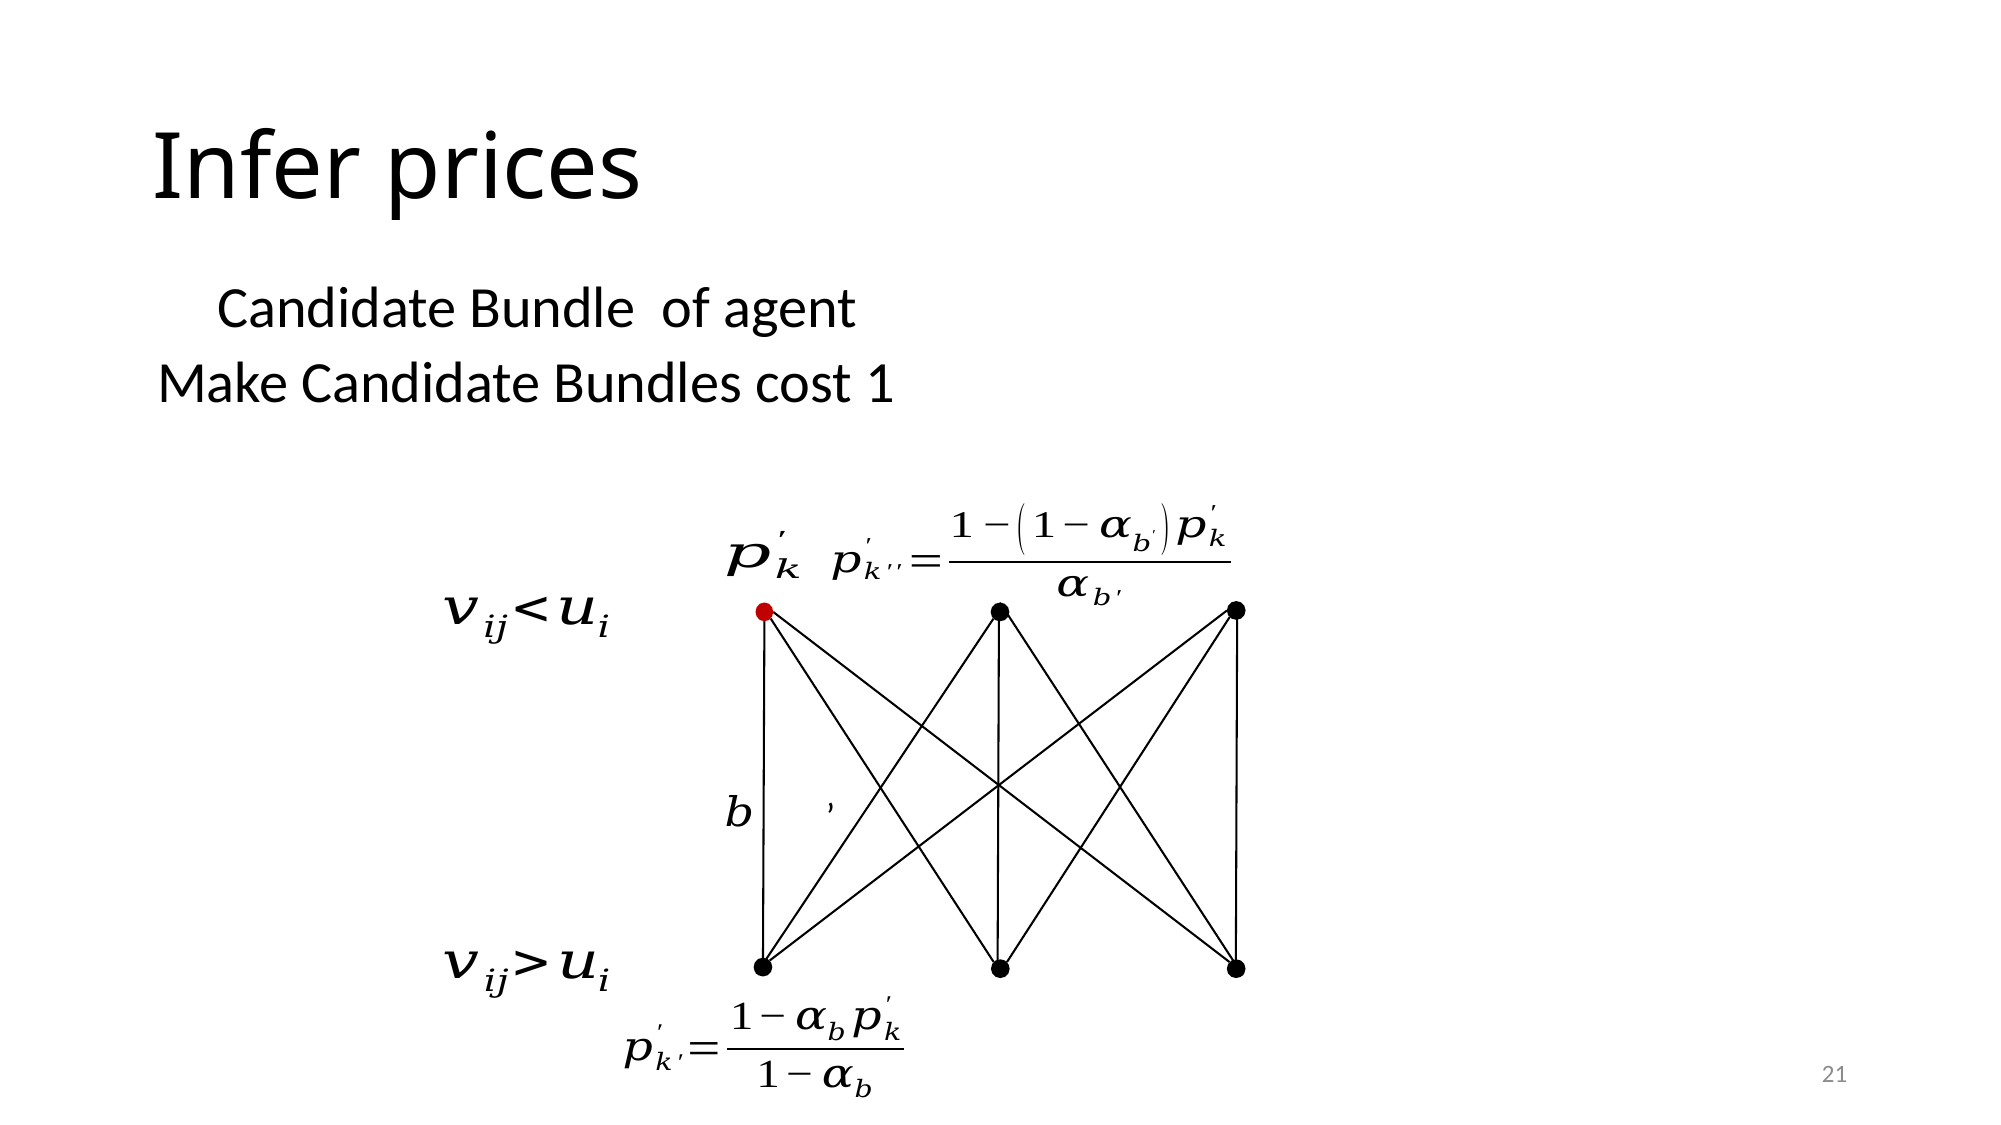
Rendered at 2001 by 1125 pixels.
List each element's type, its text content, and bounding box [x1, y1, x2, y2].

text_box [756, 618, 994, 974]
text_box [1229, 961, 1247, 980]
title Infer prices [137, 59, 1863, 278]
text_box [754, 601, 774, 618]
text_box [991, 963, 1008, 980]
text_box Make Candidate Bundles cost 1 [142, 336, 910, 467]
text_box [1230, 599, 1247, 618]
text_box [773, 611, 1230, 963]
text_box [990, 601, 1002, 610]
slide_number 21 [1412, 1042, 1863, 1103]
text_box [752, 959, 771, 978]
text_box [999, 602, 1243, 976]
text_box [769, 610, 1227, 961]
